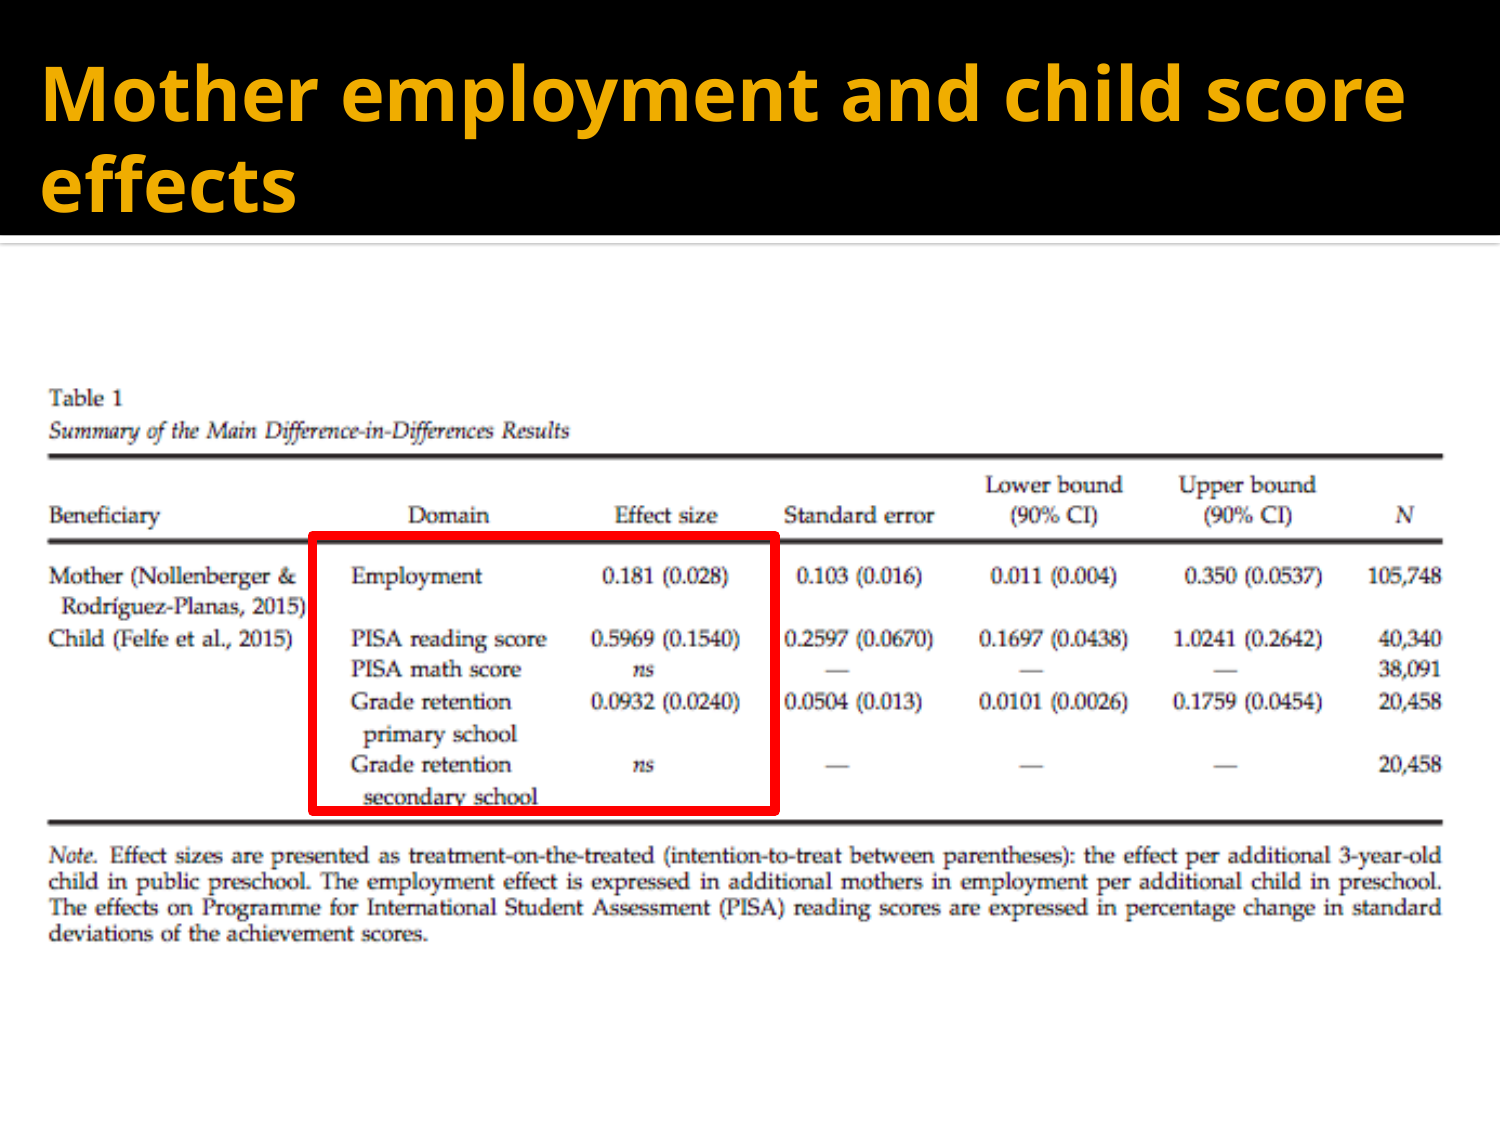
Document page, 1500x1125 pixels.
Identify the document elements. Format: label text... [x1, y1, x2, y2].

picture [8, 362, 1500, 985]
title Mother employment and child score effects [24, 37, 1500, 236]
